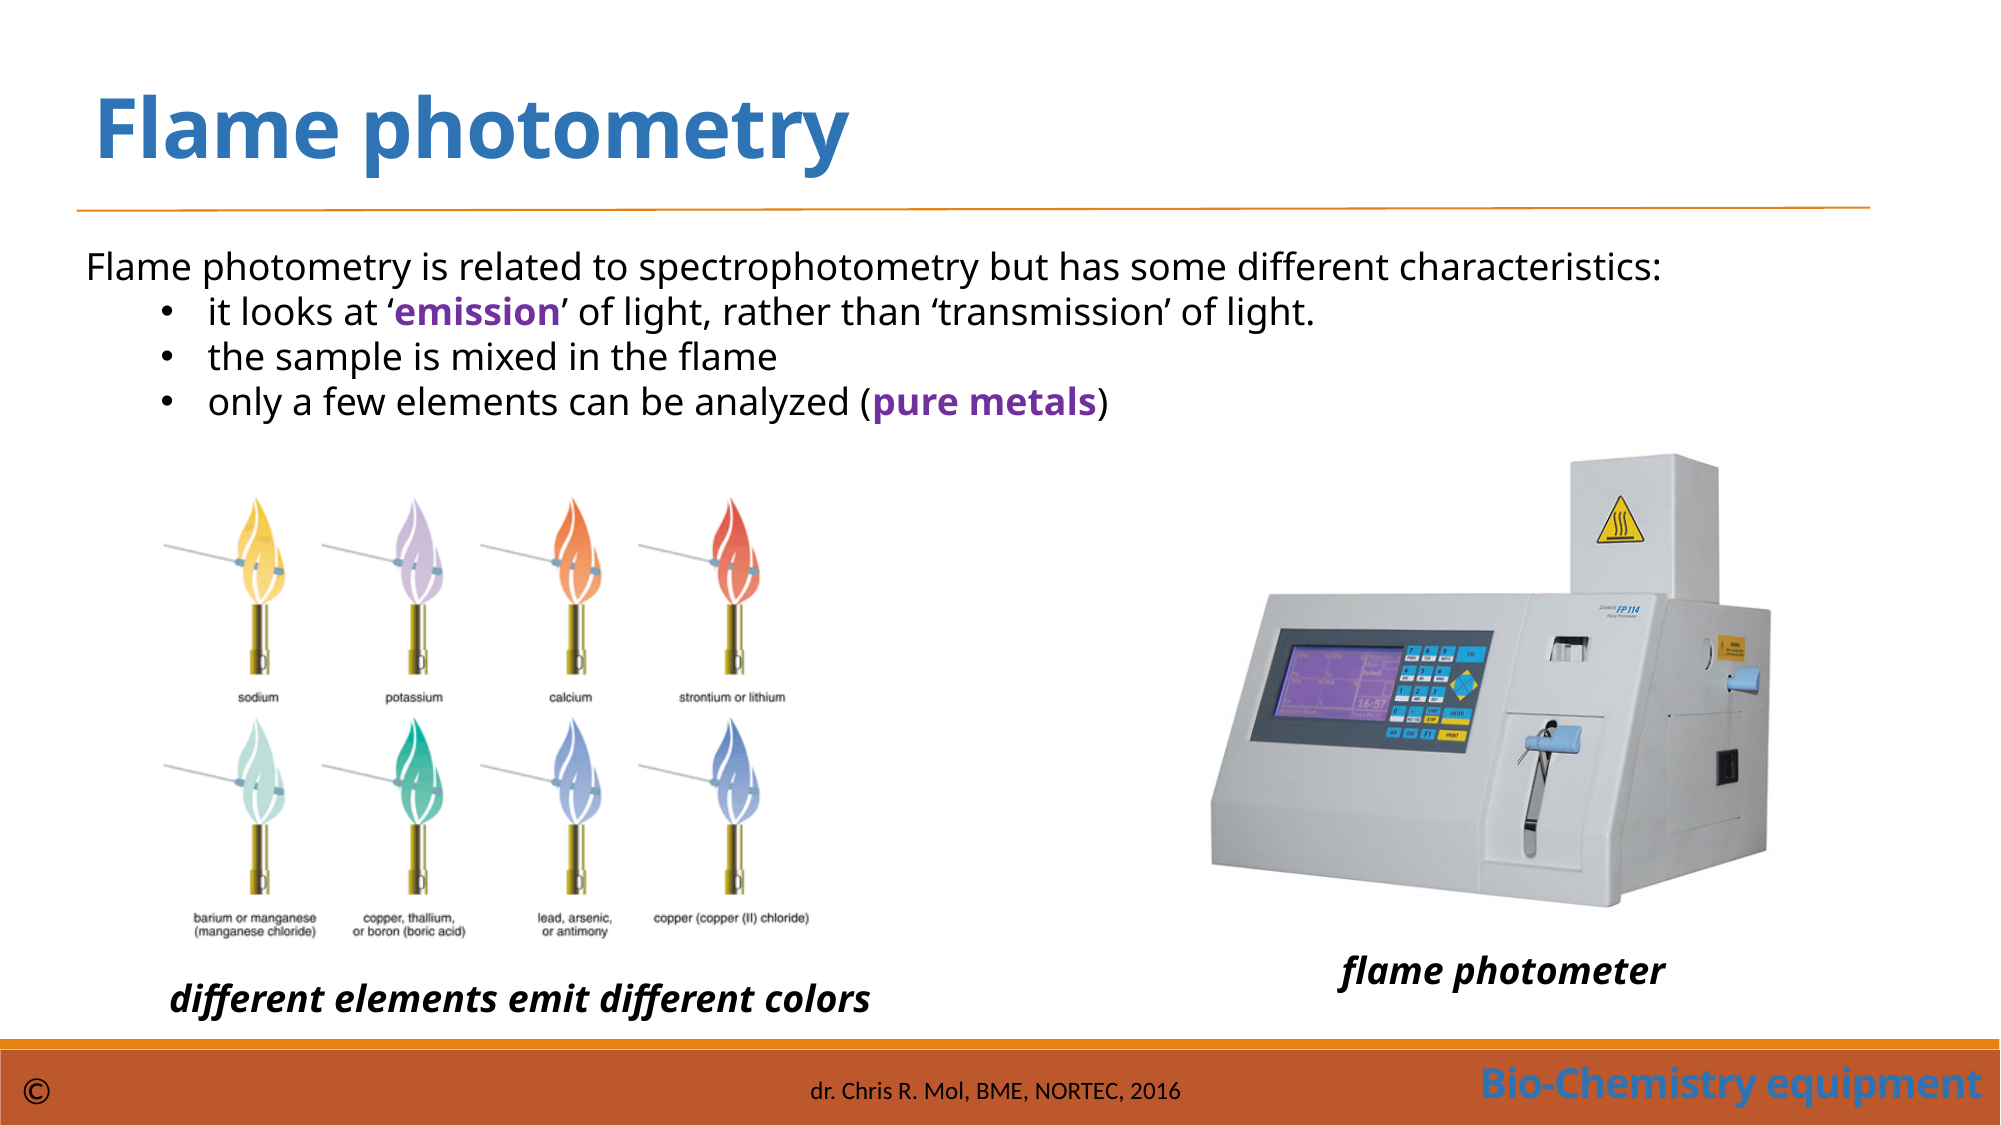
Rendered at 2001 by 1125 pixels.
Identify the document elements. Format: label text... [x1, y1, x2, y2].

text_box © [6, 1059, 68, 1120]
title Flame photometry [78, 72, 1570, 183]
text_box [76, 207, 1871, 212]
text_box dr. Chris R. Mol, BME, NORTEC, 2016 [68, 1067, 1354, 1112]
text_box different elements emit different colors [154, 967, 887, 1028]
text_box Flame photometry is related to spectrophotometry but has some different characteristics: it looks at ‘emission’ of light, rather than ‘transmission’ of light. the sample is mixed in the flame only a few elements can be analyzed (pure metals) [70, 235, 1928, 431]
text_box Bio-Chemistry equipment [1354, 1056, 1999, 1115]
text_box flame photometer [1326, 939, 1681, 1000]
picture [1192, 446, 1815, 918]
picture [155, 485, 813, 947]
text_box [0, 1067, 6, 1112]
